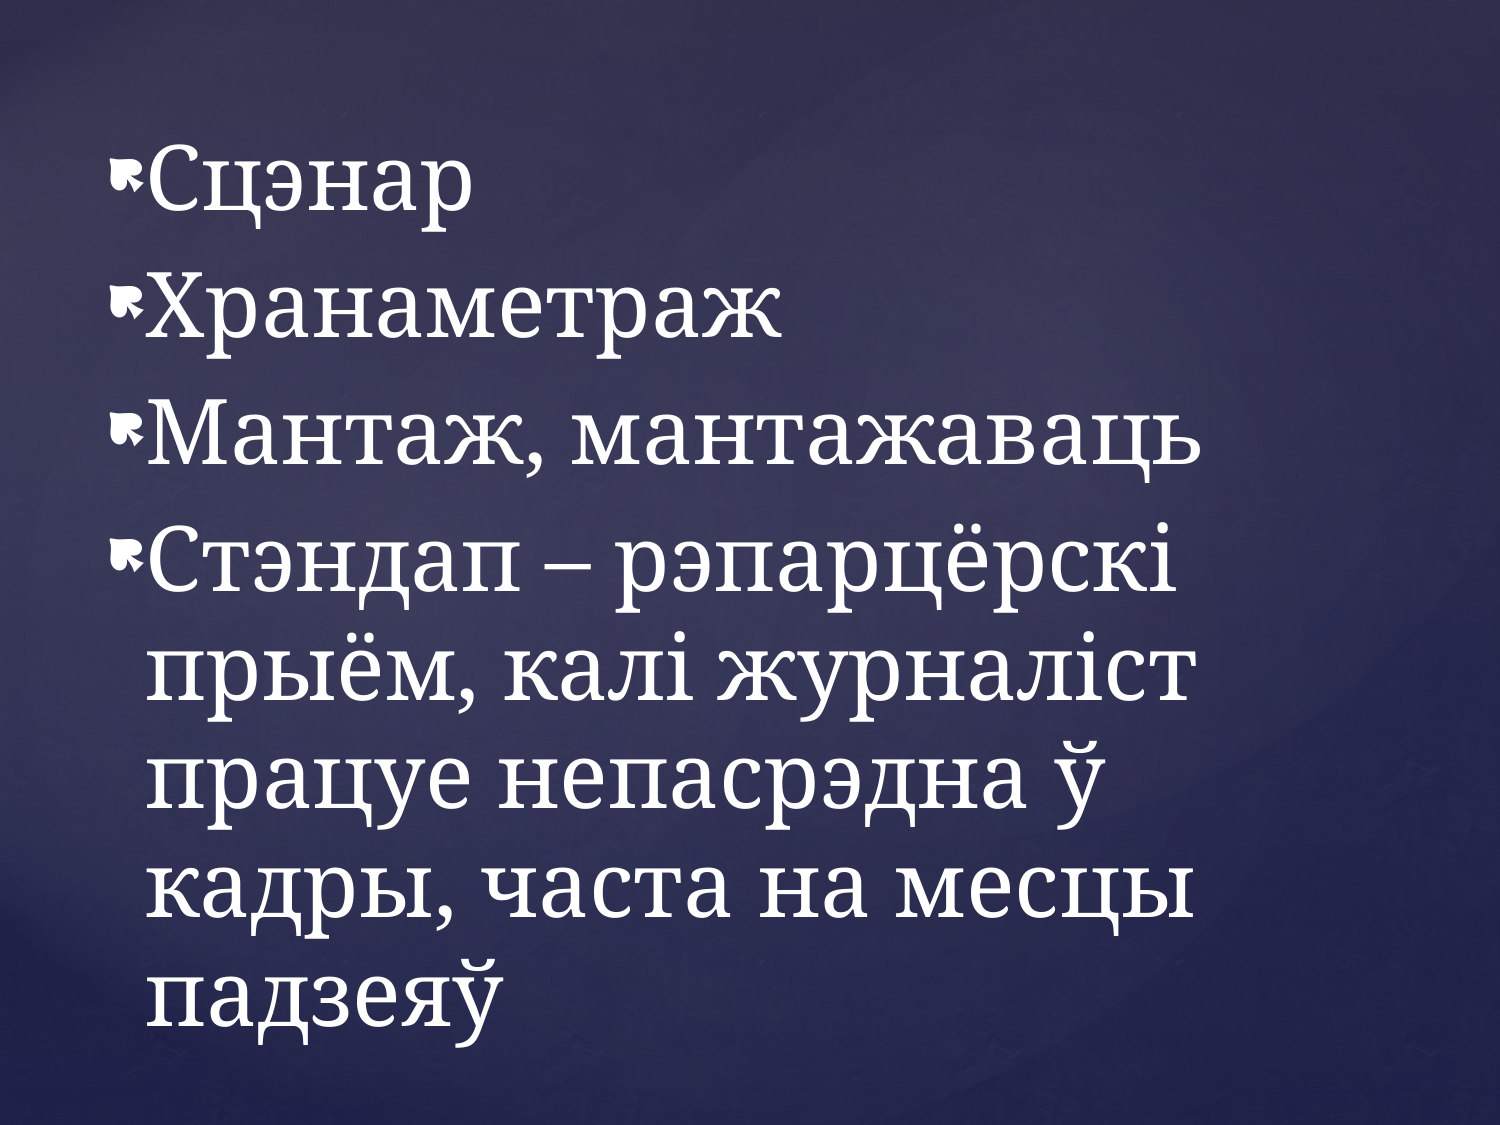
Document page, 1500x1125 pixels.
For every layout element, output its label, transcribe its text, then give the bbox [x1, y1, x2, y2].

list Сцэнар Хранаметраж Мантаж, мантажаваць Стэндап – рэпарцёрскі прыём, калі журналіст працуе непасрэдна ў кадры, часта на месцы падзеяў [88, 112, 1350, 1071]
